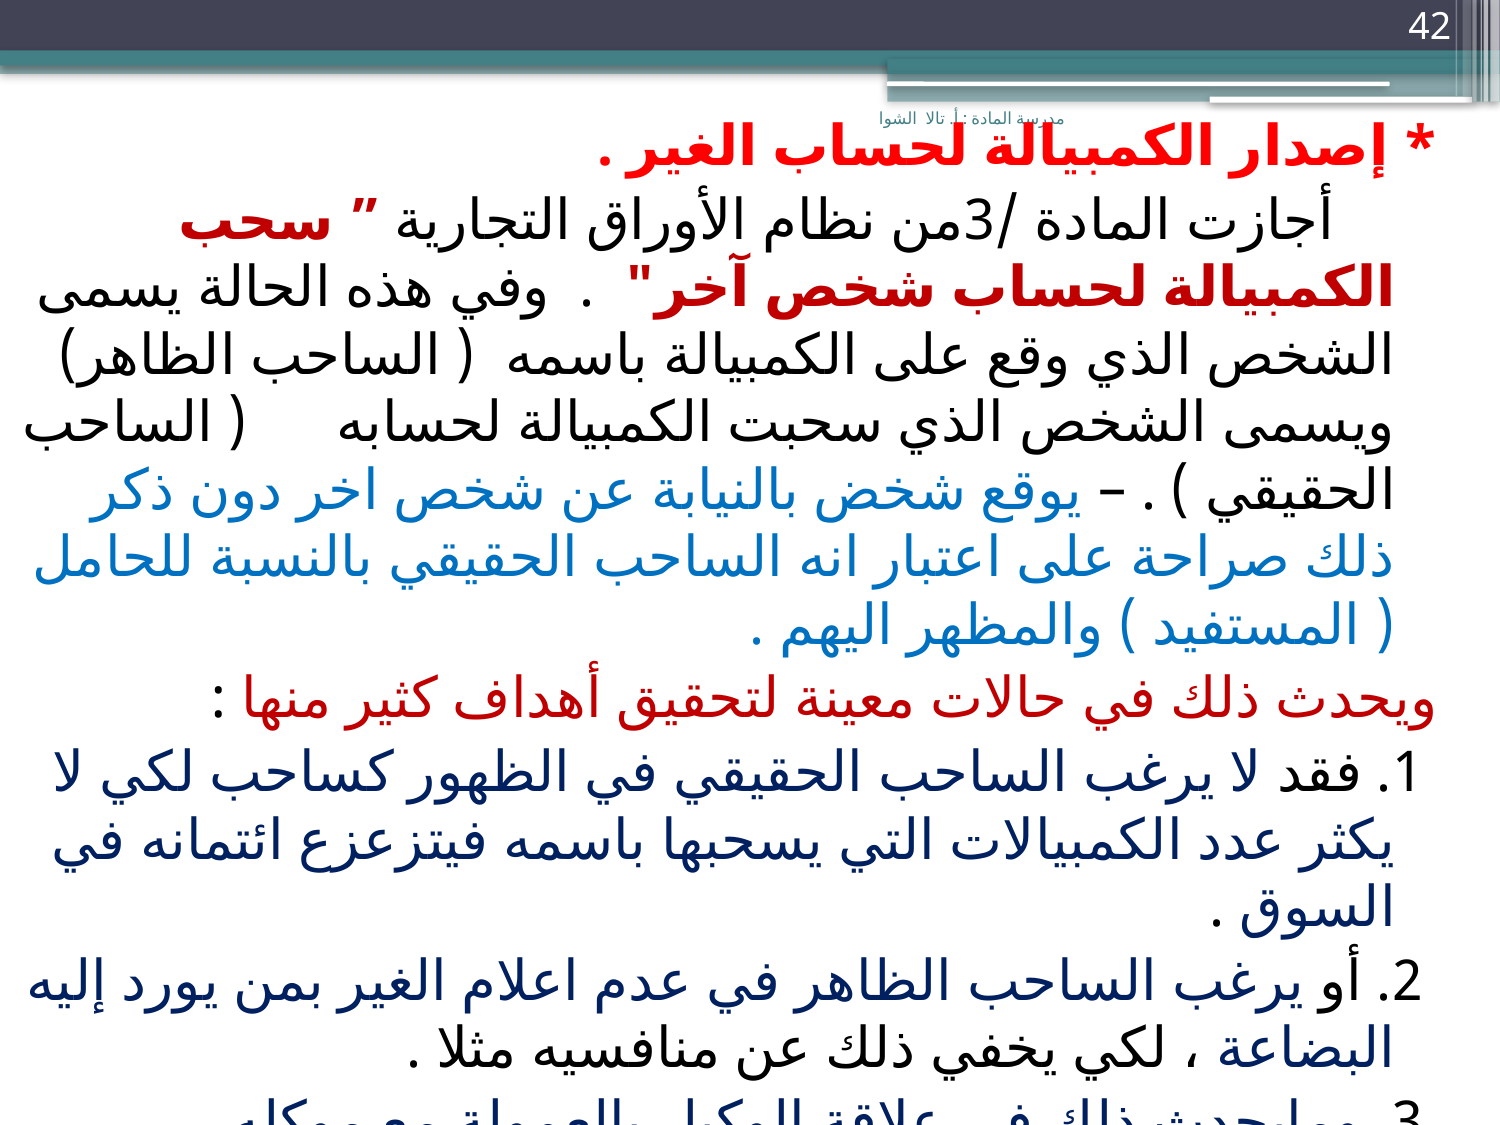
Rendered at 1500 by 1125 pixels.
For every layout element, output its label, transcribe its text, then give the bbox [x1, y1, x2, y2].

list * إصدار الكمبيالة لحساب الغير . أجازت المادة /3من نظام الأوراق التجارية ” سحب الكمبيالة لحساب شخص آخر" . وفي هذه الحالة يسمى الشخص الذي وقع على الكمبيالة باسمه ( الساحب الظاهر) ويسمى الشخص الذي سحبت الكمبيالة لحسابه ( الساحب الحقيقي ) . – يوقع شخض بالنيابة عن شخص اخر دون ذكر ذلك صراحة على اعتبار انه الساحب الحقيقي بالنسبة للحامل ( المستفيد ) والمظهر اليهم . ويحدث ذلك في حالات معينة لتحقيق أهداف كثير منها : 1. فقد لا يرغب الساحب الحقيقي في الظهور كساحب لكي لا يكثر عدد الكمبيالات التي يسحبها باسمه فيتزعزع ائتمانه في السوق . 2. أو يرغب الساحب الظاهر في عدم اعلام الغير بمن يورد إليه البضاعة ، لكي يخفي ذلك عن منافسيه مثلا . 3. ومايحدث ذلك في علاقة الوكيل بالعمولة مع موكله ( فالوكيل بالعمولة يتعامل مع الغير بيعا وشراء باسمه ولكن لحساب موكله ) [0, 101, 1471, 1125]
footer مدرسة المادة : أ. تالا الشوا [862, 100, 1080, 176]
slide_number 42 [1341, 0, 1466, 61]
